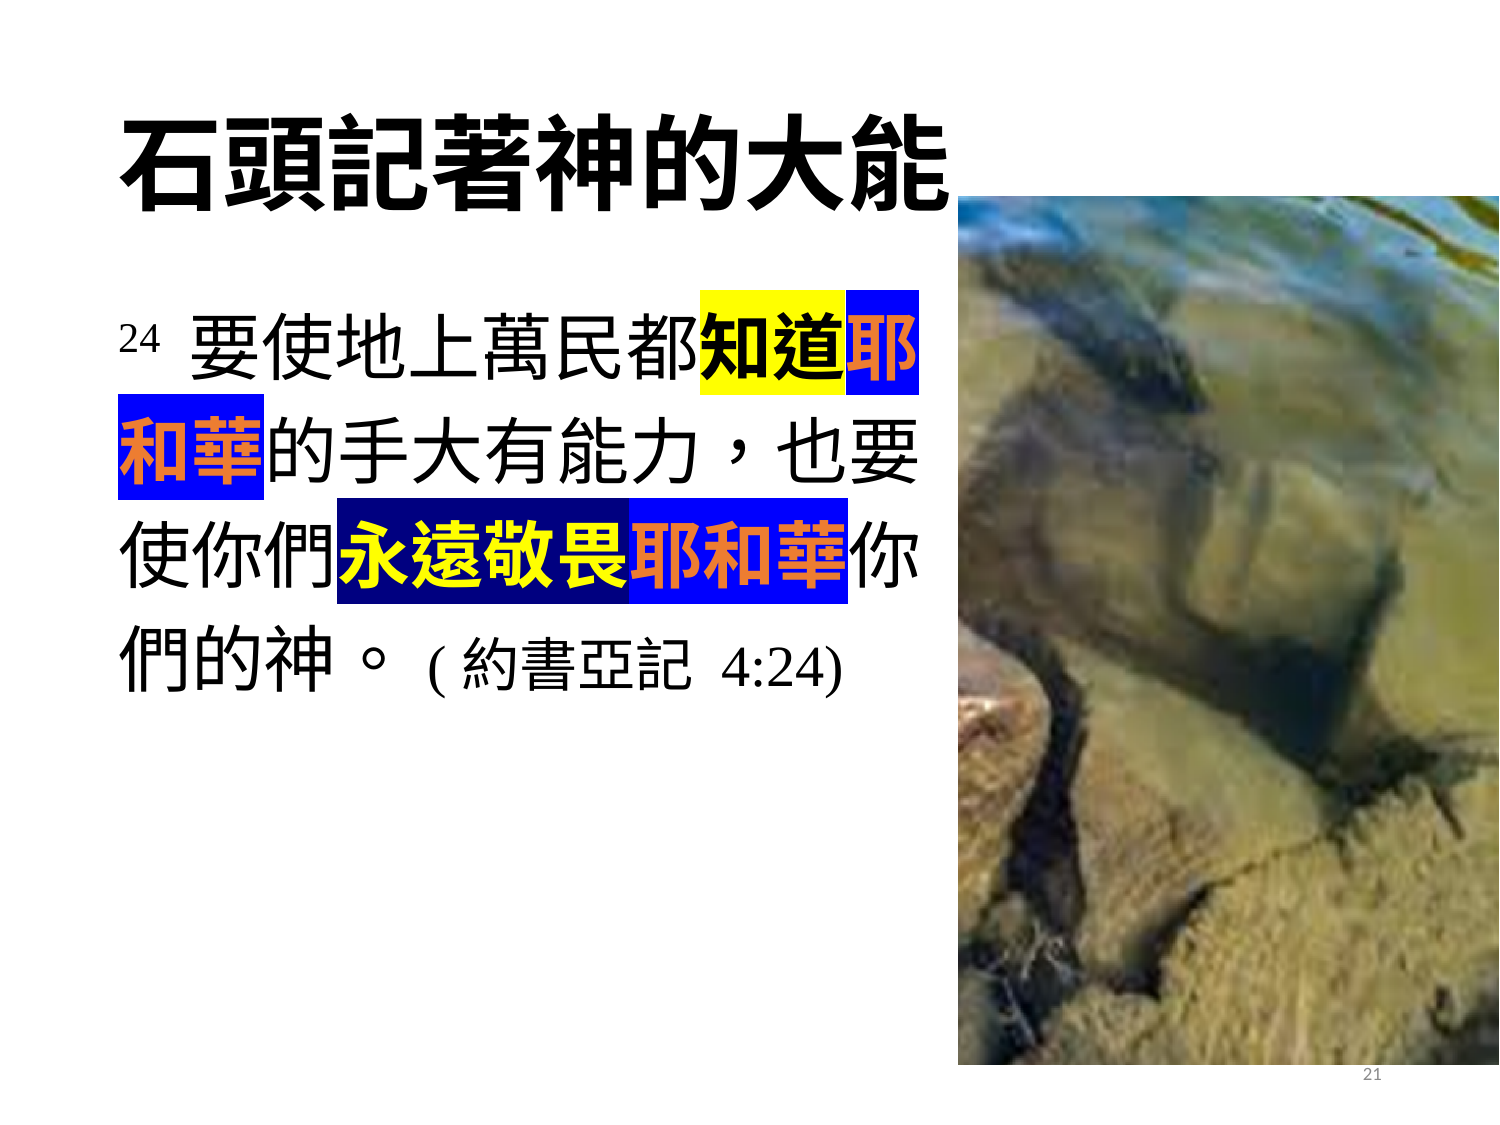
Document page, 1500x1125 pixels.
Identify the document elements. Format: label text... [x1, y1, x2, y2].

title 石頭記著神的大能 [103, 59, 1397, 278]
picture [958, 196, 1499, 1065]
list 24 要使地上萬民都知道耶和華的手大有能力，也要使你們永遠敬畏耶和華你們的神。(約書亞記 4:24) [103, 277, 951, 1099]
slide_number 21 [1059, 1065, 1397, 1103]
